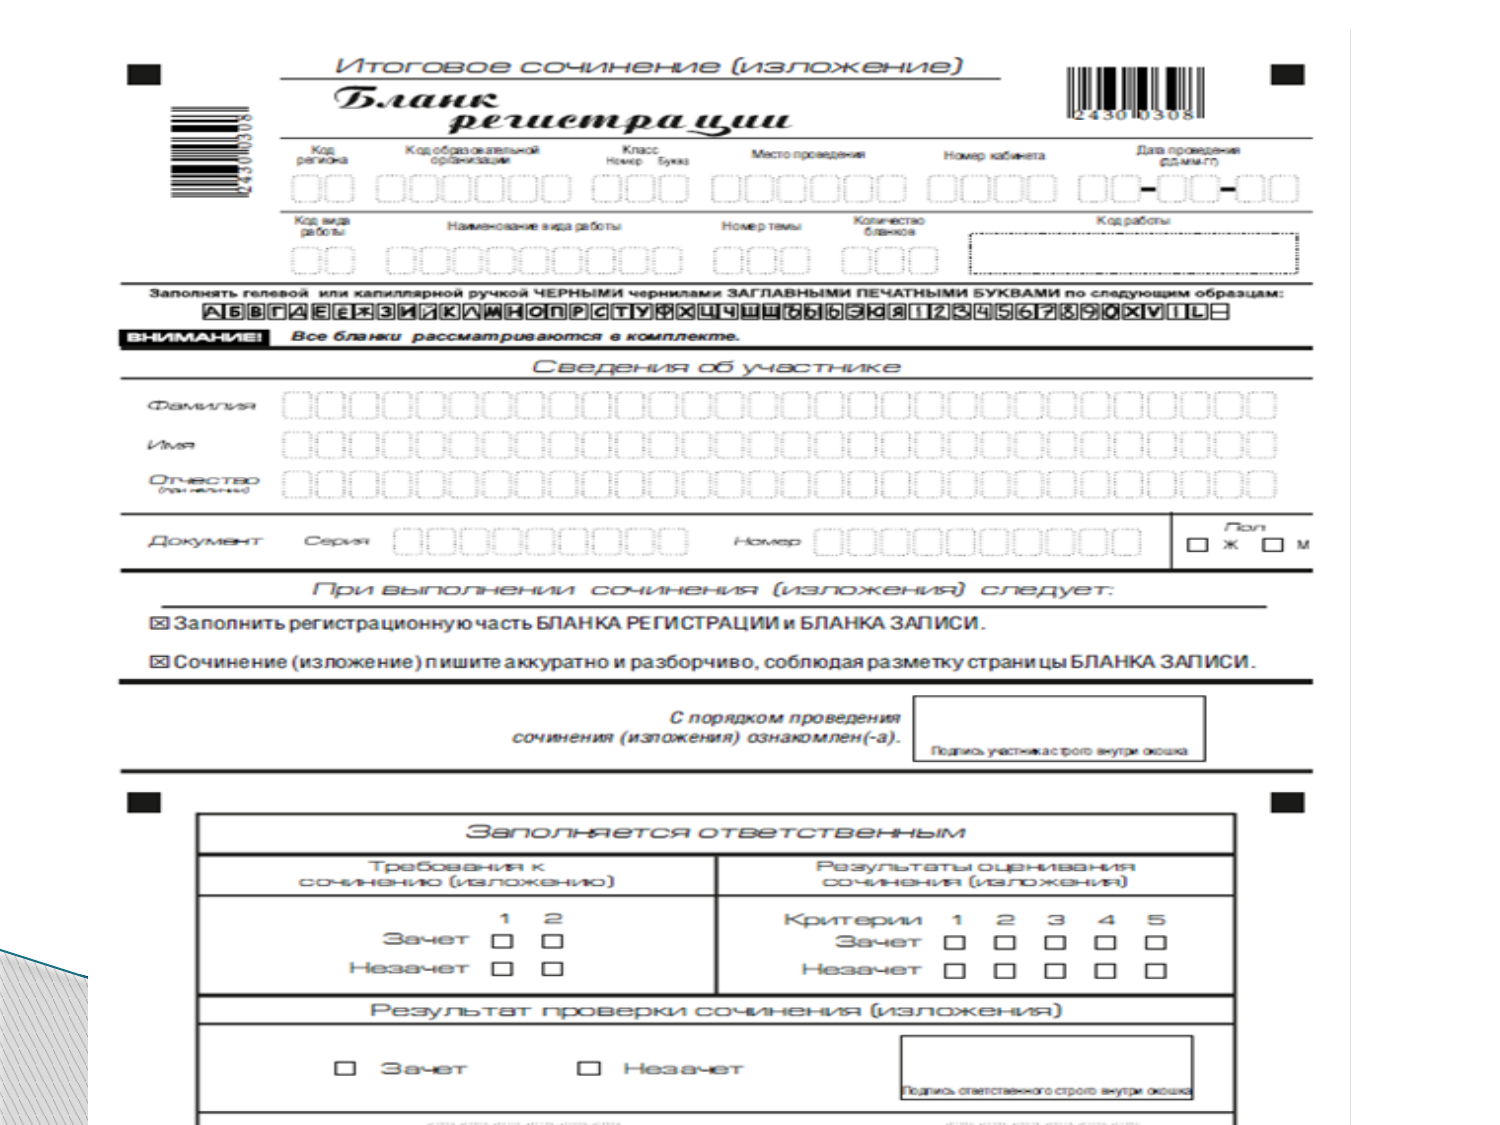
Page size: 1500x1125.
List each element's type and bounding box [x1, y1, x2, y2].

list [88, 30, 1353, 1125]
